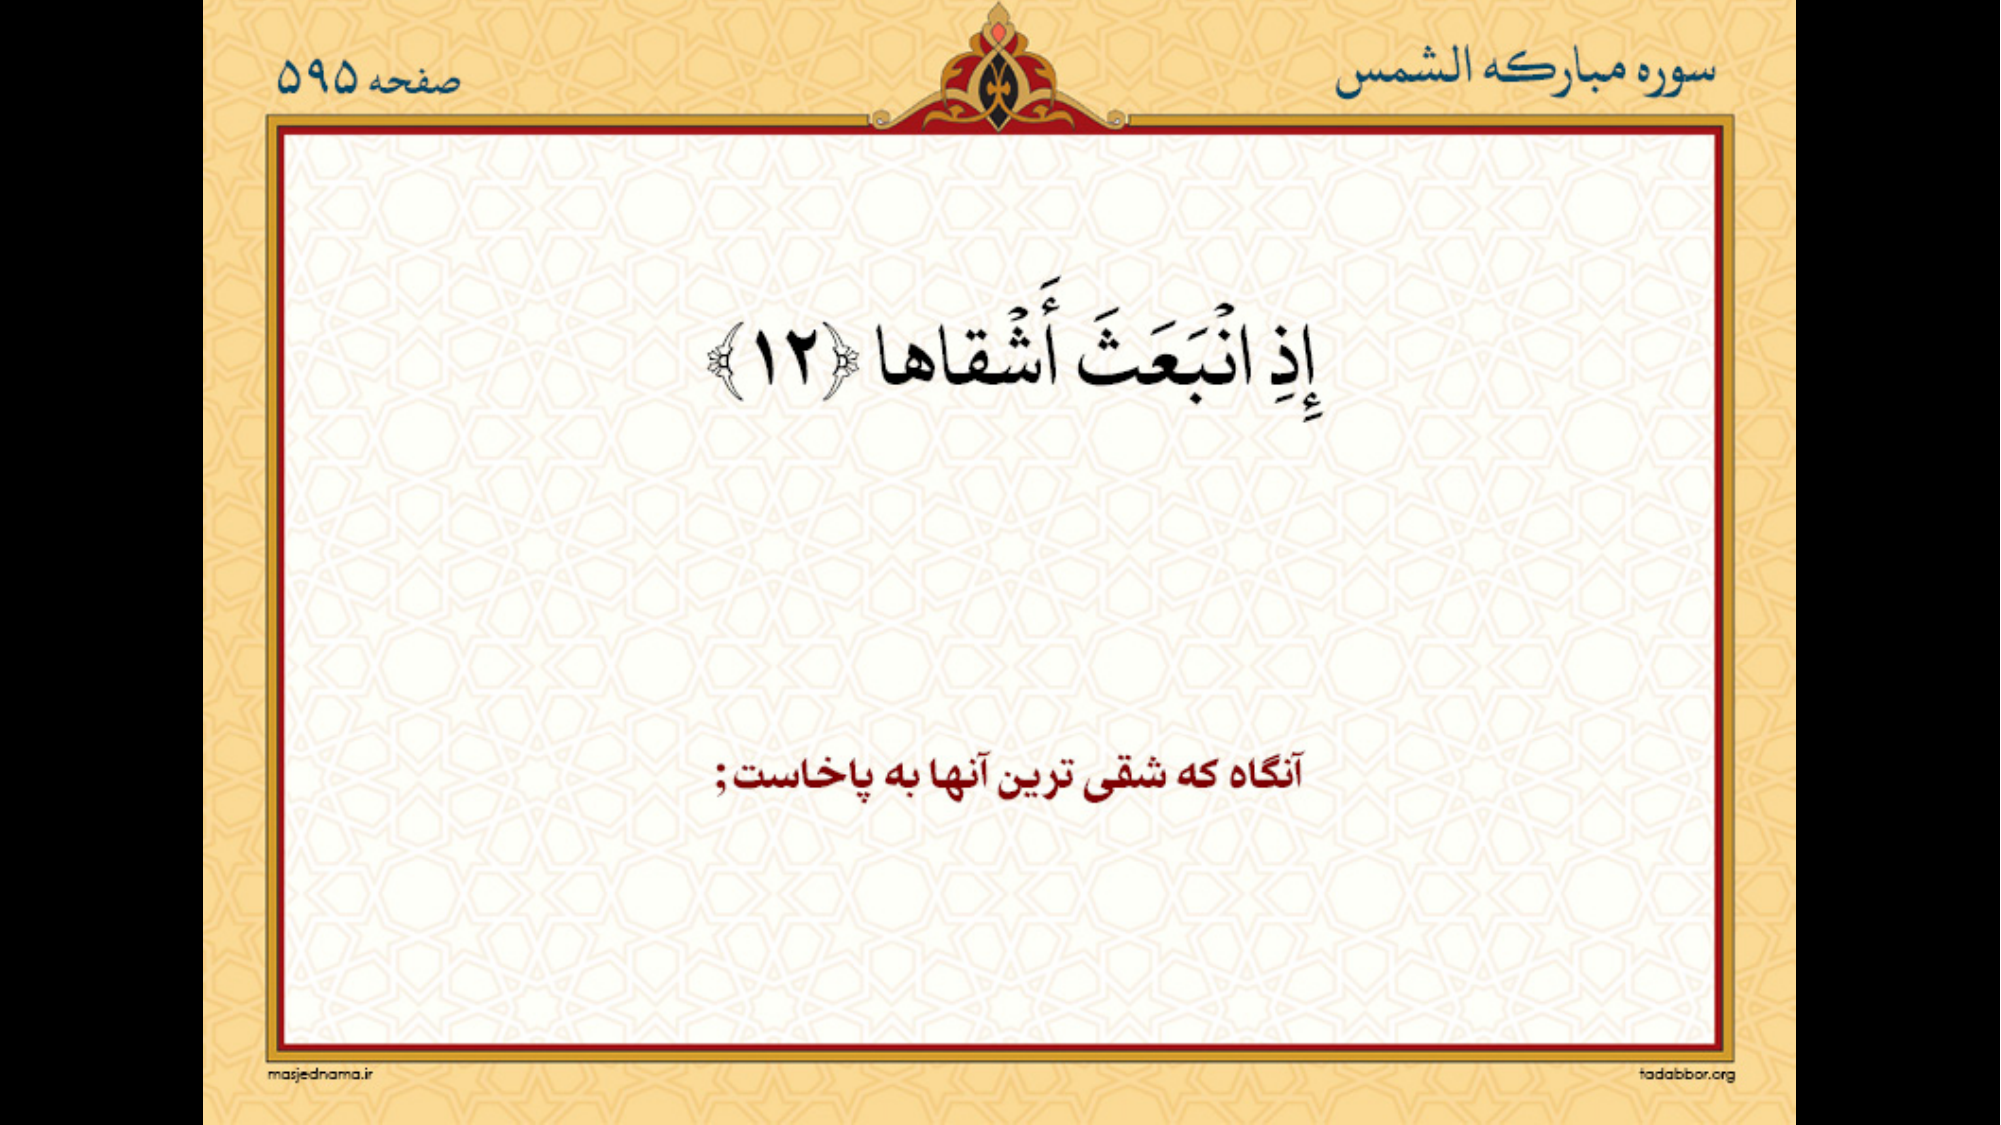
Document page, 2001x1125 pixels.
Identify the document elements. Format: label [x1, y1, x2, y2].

picture [203, 0, 1796, 1125]
